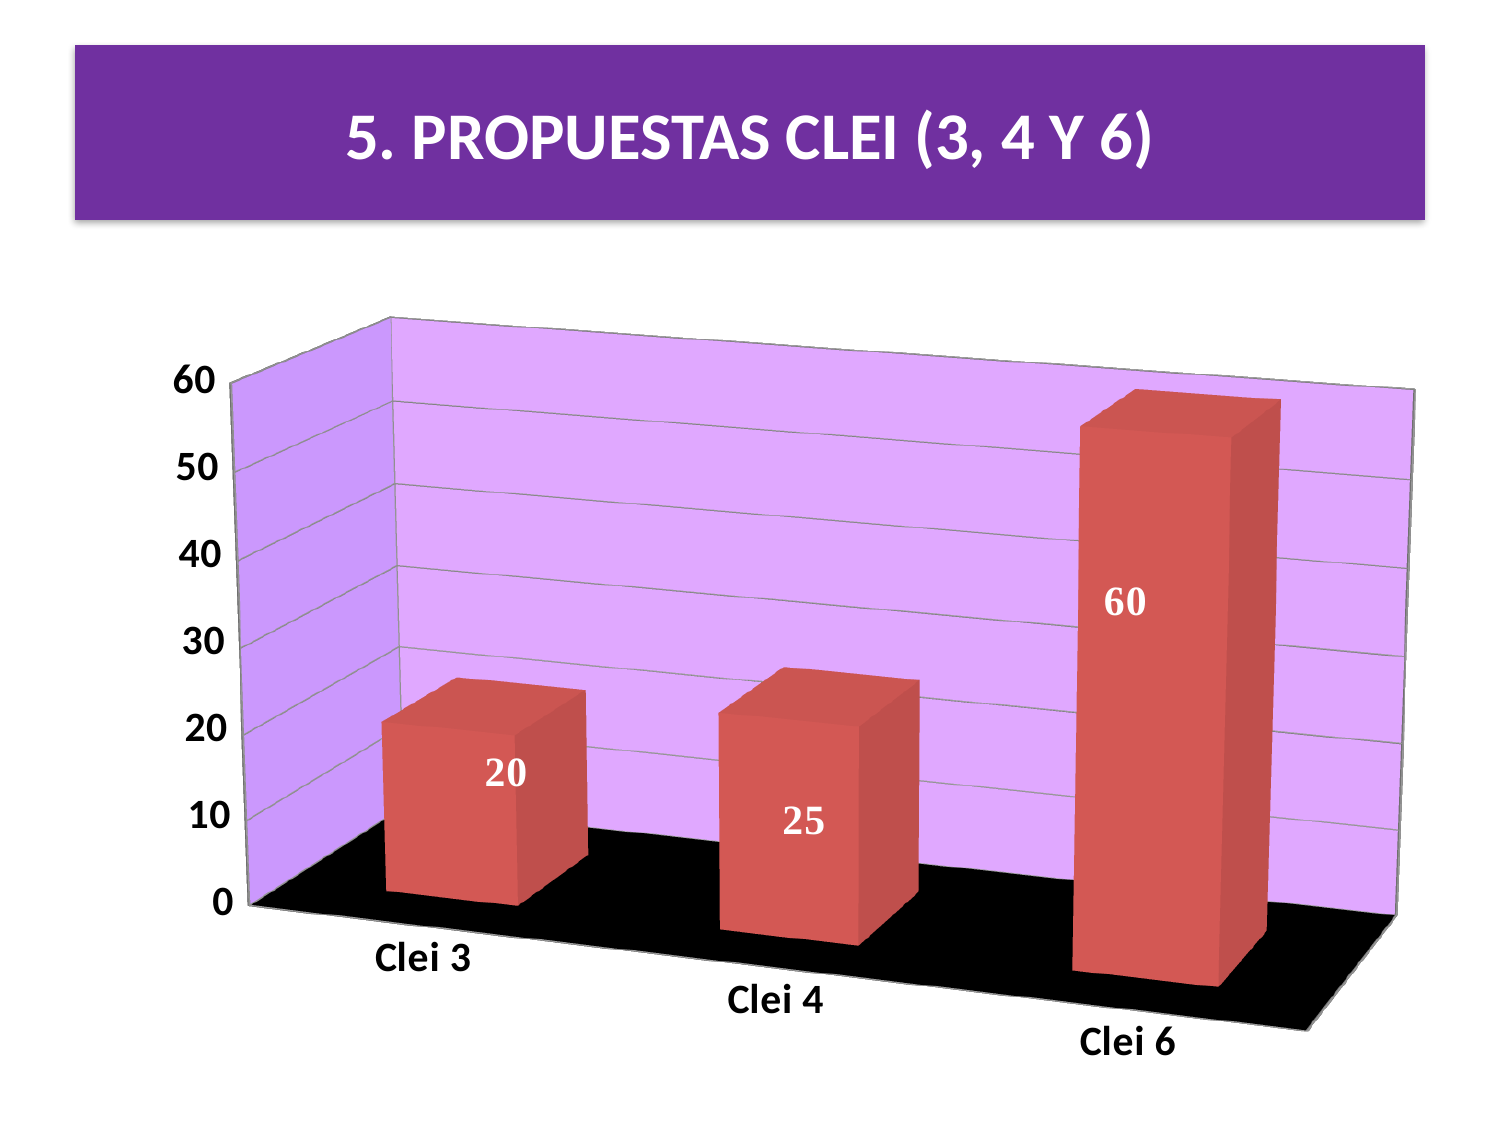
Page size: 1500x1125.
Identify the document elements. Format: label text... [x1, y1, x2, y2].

title 5. PROPUESTAS CLEI (3, 4 Y 6) [75, 45, 1425, 220]
chart [64, 290, 1459, 1071]
